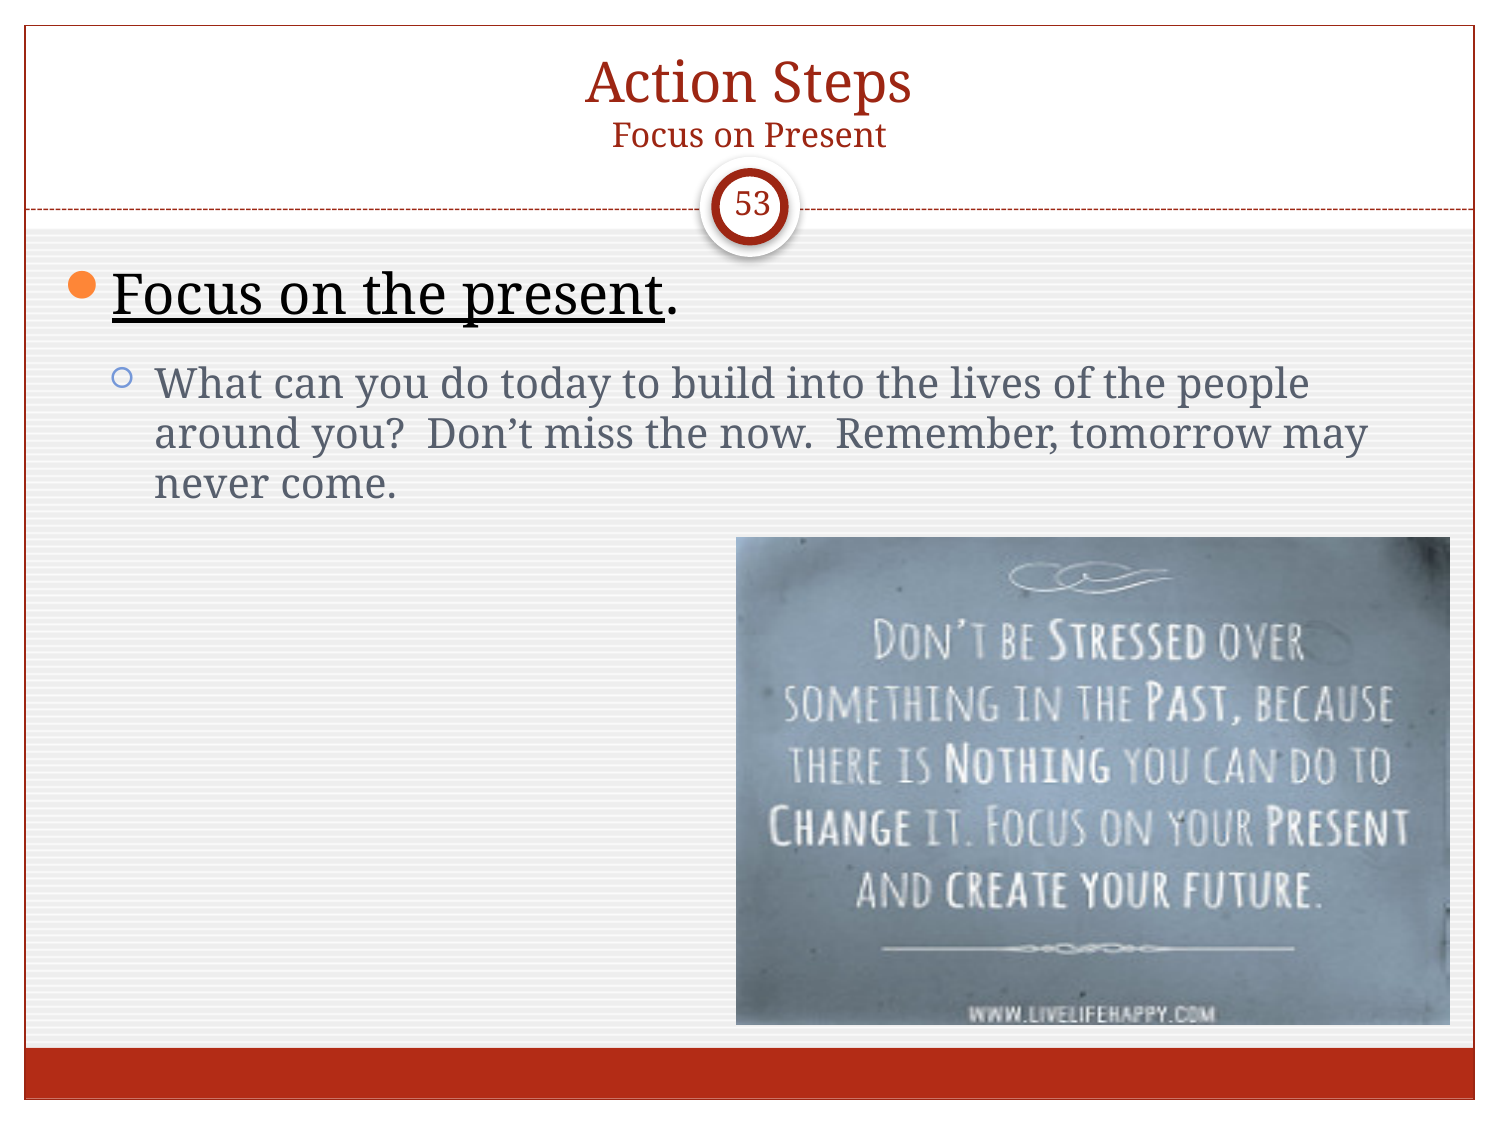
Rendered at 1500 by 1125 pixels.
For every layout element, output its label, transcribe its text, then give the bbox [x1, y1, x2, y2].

title Action Steps Focus on Present [49, 37, 1450, 162]
picture [735, 537, 1451, 1026]
list Focus on the present. What can you do today to build into the lives of the people around you? Don’t miss the now. Remember, tomorrow may never come. [49, 250, 1445, 1001]
slide_number 53 [715, 168, 791, 241]
